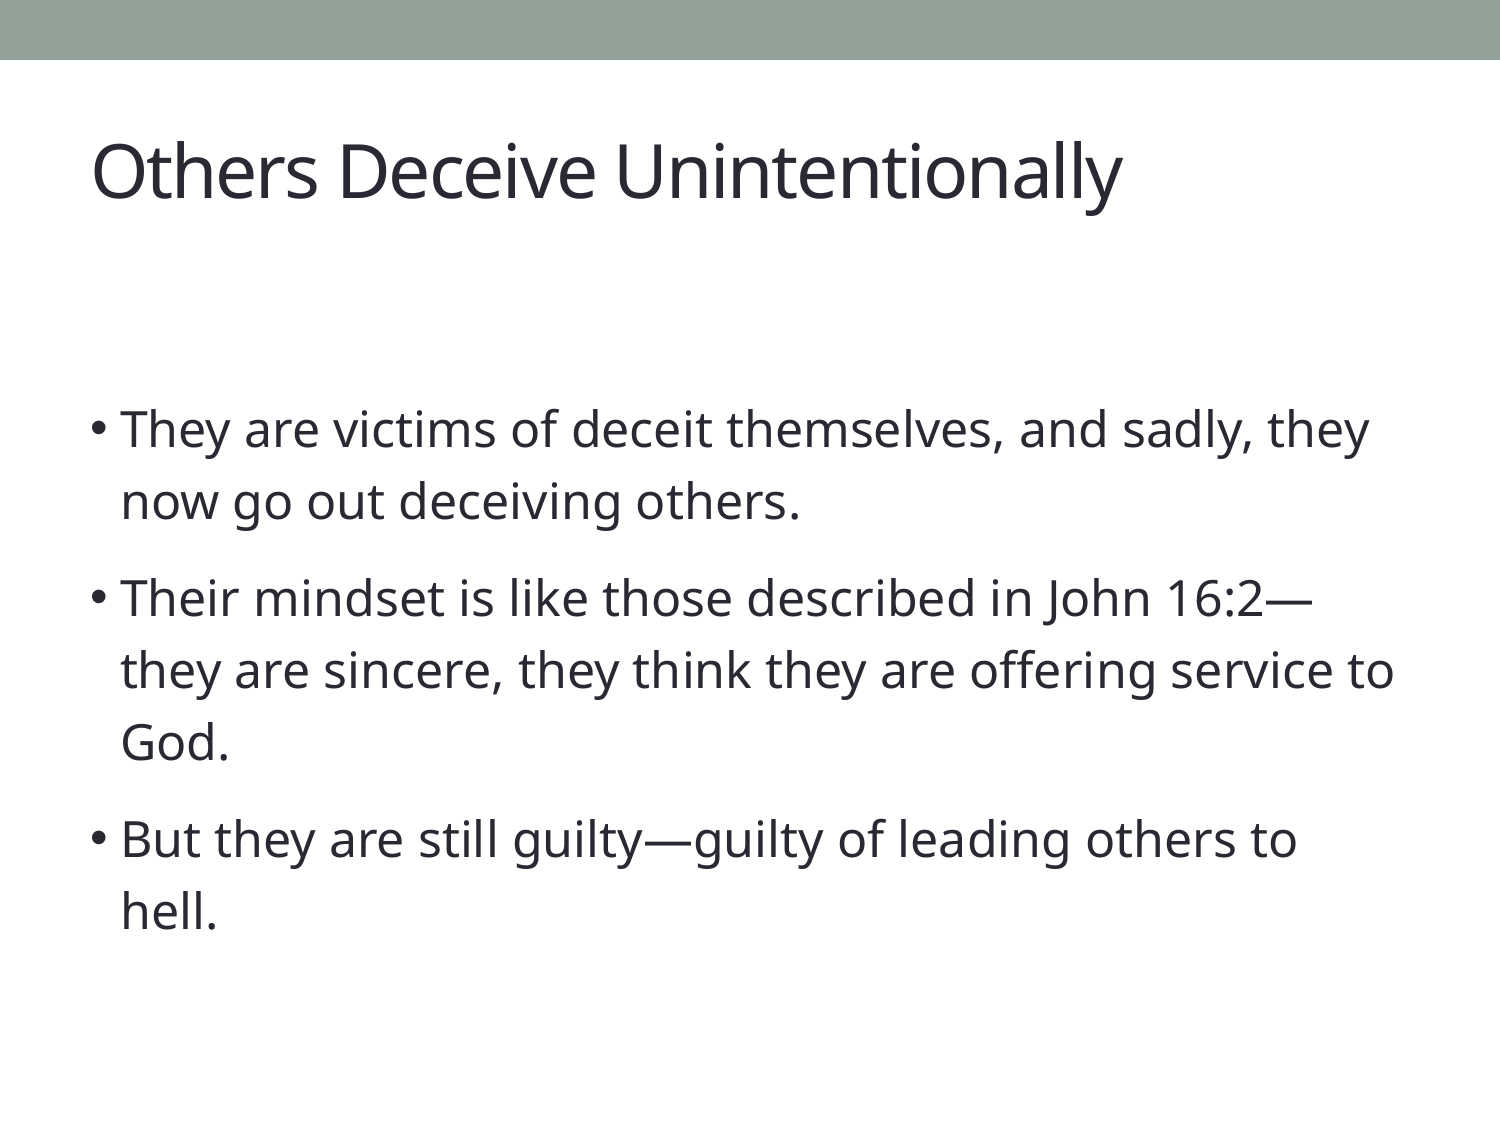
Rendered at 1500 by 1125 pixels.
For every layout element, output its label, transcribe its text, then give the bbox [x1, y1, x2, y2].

title Others Deceive Unintentionally [75, 87, 1425, 250]
list They are victims of deceit themselves, and sadly, they now go out deceiving others. Their mindset is like those described in John 16:2—they are sincere, they think they are offering service to God. But they are still guilty—guilty of leading others to hell. [75, 262, 1425, 1063]
